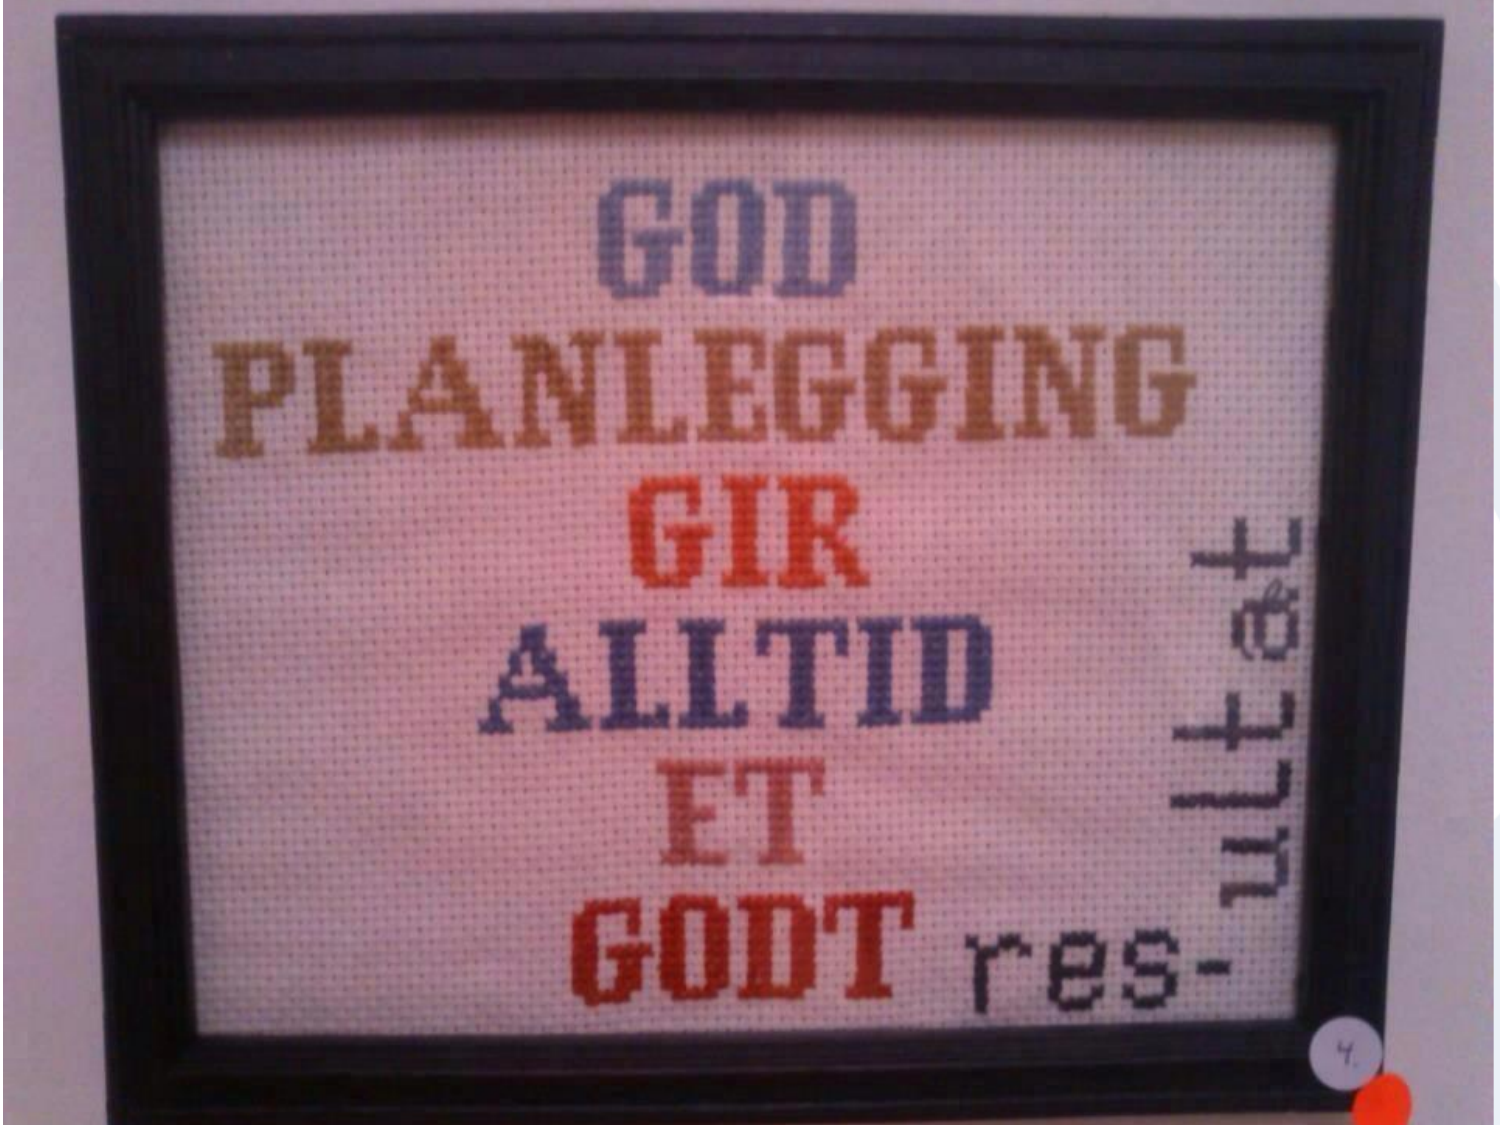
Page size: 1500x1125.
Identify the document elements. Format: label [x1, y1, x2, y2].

picture [1494, 0, 1500, 1125]
list [2, 0, 1494, 1125]
